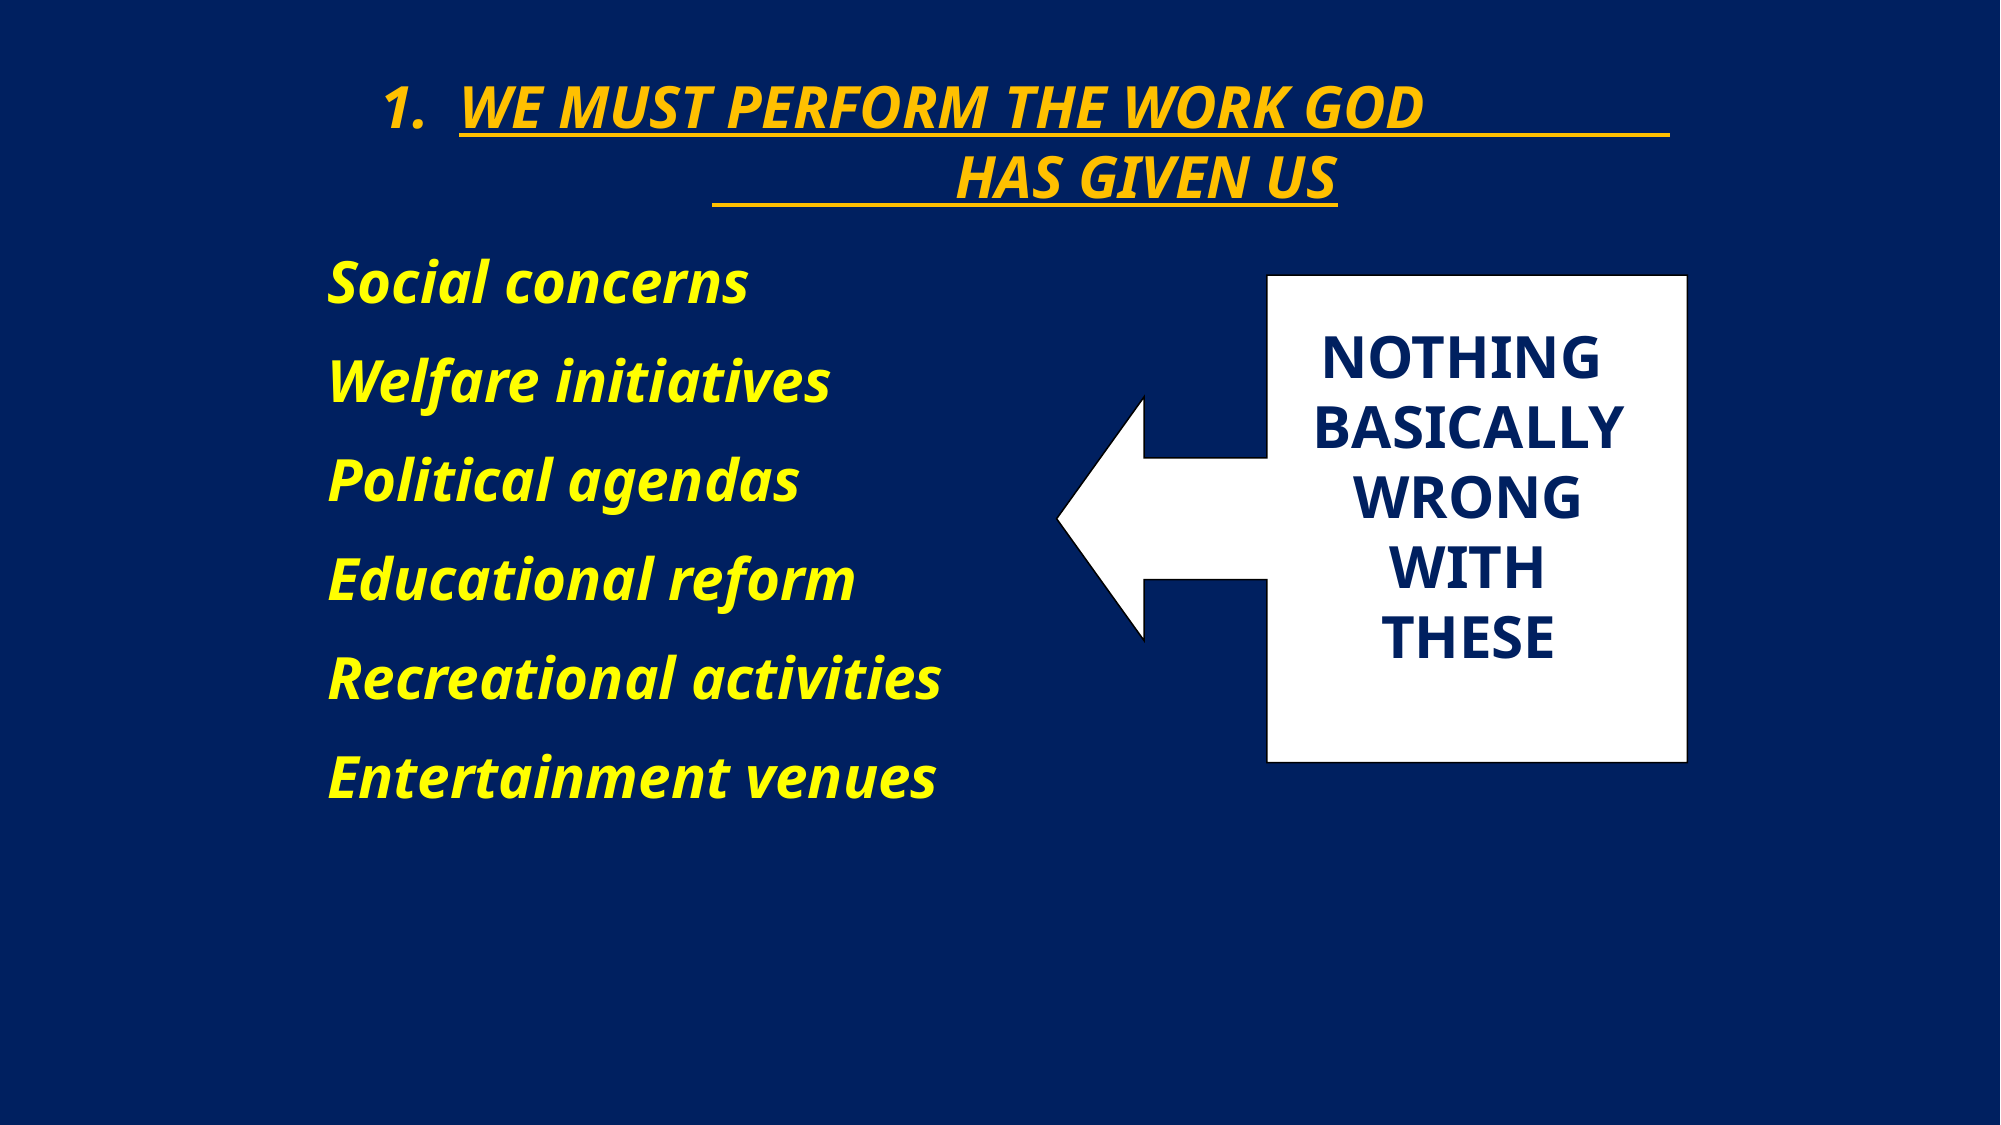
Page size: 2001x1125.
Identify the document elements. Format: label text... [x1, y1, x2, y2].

text_box 1. WE MUST PERFORM THE WORK GOD HAS GIVEN US [362, 62, 1688, 218]
text_box NOTHING BASICALLY WRONG WITH THESE [1287, 312, 1650, 678]
text_box [1056, 275, 1688, 763]
text_box Social concerns Welfare initiatives Political agendas Educational reform Recreational activities Entertainment venues [312, 237, 1025, 818]
